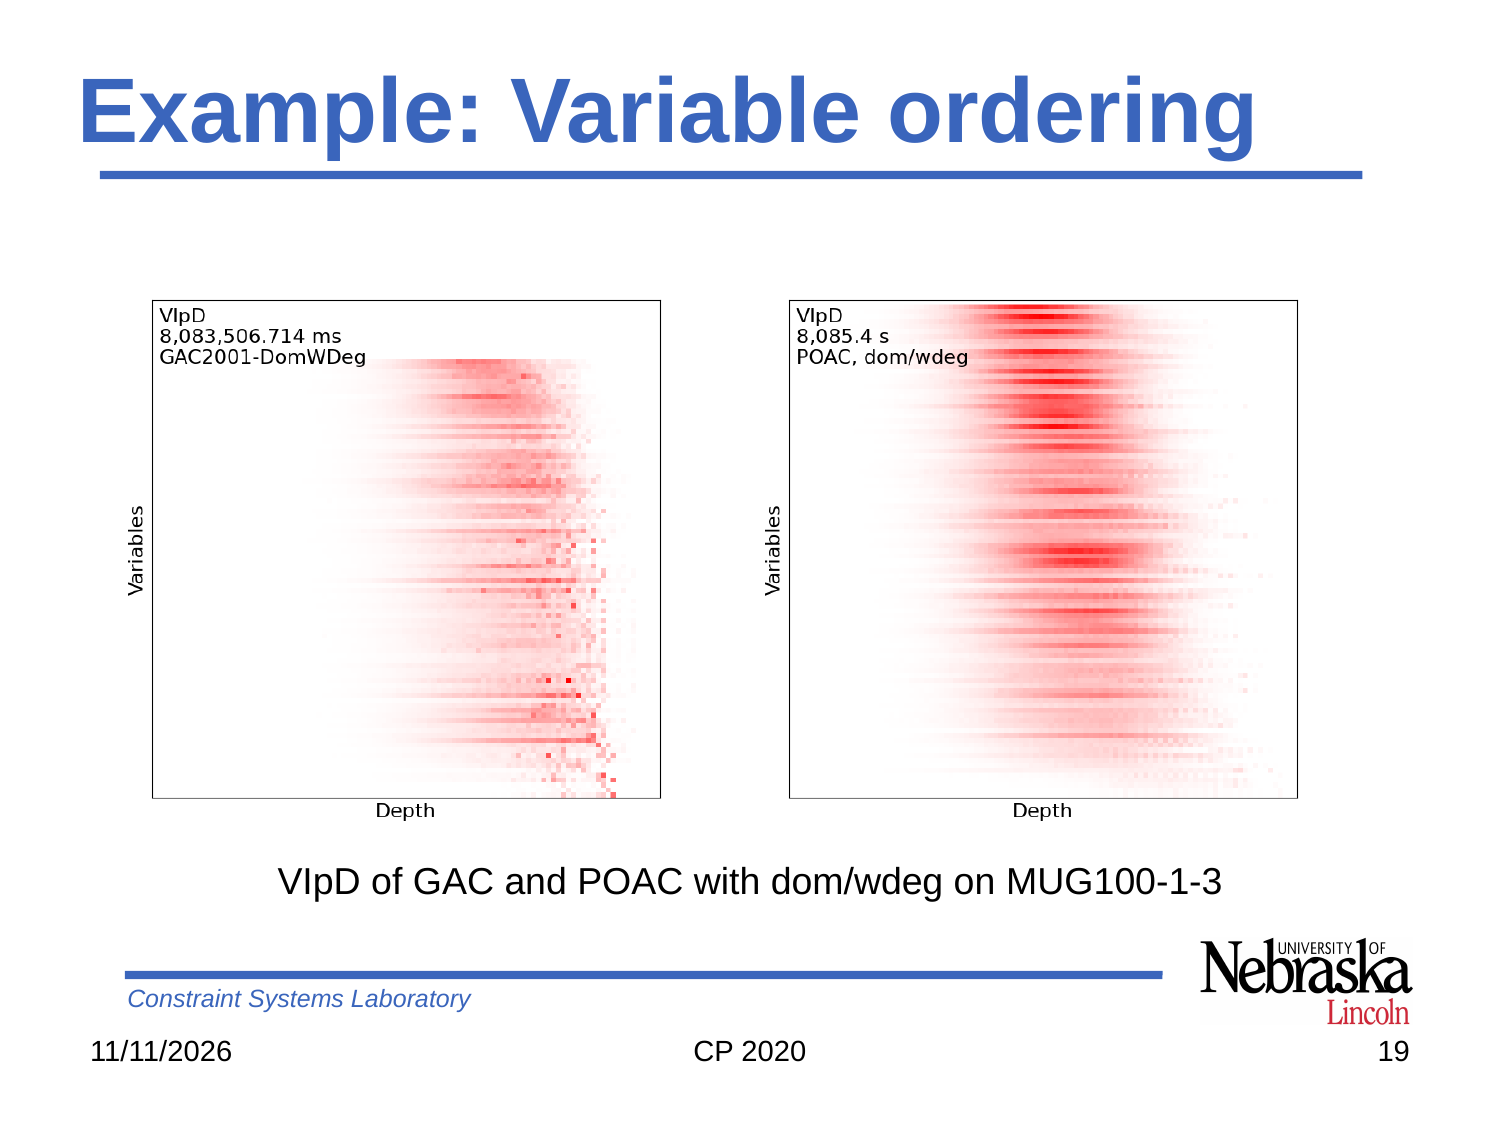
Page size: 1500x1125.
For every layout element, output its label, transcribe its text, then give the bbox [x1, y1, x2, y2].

text_box VIpD of GAC and POAC with dom/wdeg on mug100-1-3 [262, 849, 1238, 910]
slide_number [75, 1024, 425, 1103]
picture [1200, 937, 1413, 1024]
slide_number 19 [1074, 1024, 1425, 1103]
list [762, 287, 1300, 825]
picture [124, 287, 663, 825]
footer CP 2020 [512, 1024, 988, 1103]
title Example: Variable ordering [62, 50, 1413, 163]
